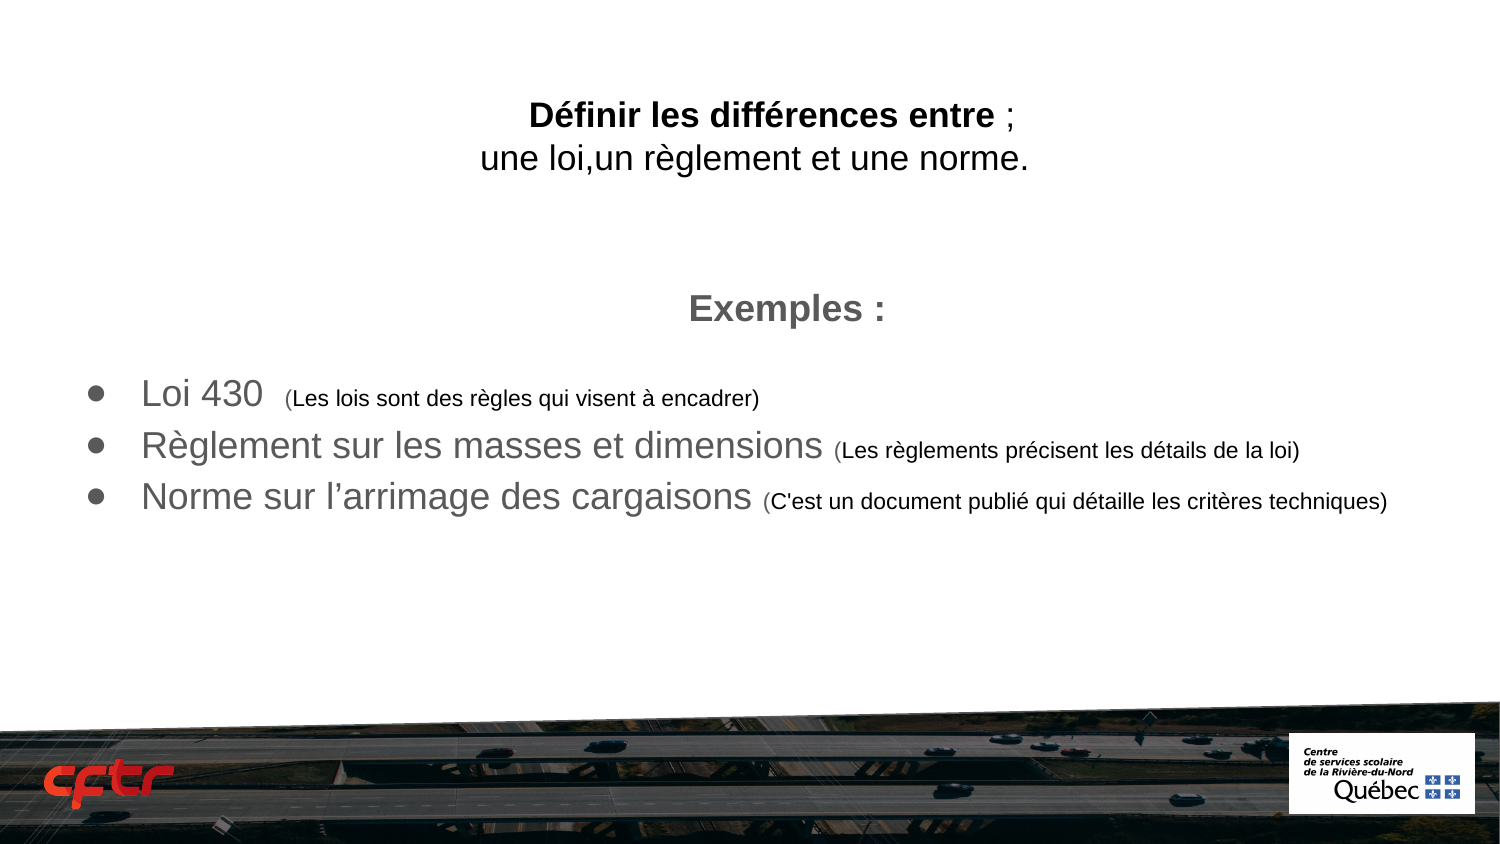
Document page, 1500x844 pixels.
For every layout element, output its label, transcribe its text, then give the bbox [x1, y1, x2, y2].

picture [0, 704, 1499, 844]
title Définir les différences entre ; une loi,un règlement et une norme. [51, 72, 1449, 216]
list Exemples : Loi 430 (Les lois sont des règles qui visent à encadrer) Règlement sur les masses et dimensions (Les règlements précisent les détails de la loi) Norme sur l’arrimage des cargaisons (C'est un document publié qui détaille les critères techniques) [51, 262, 1449, 686]
